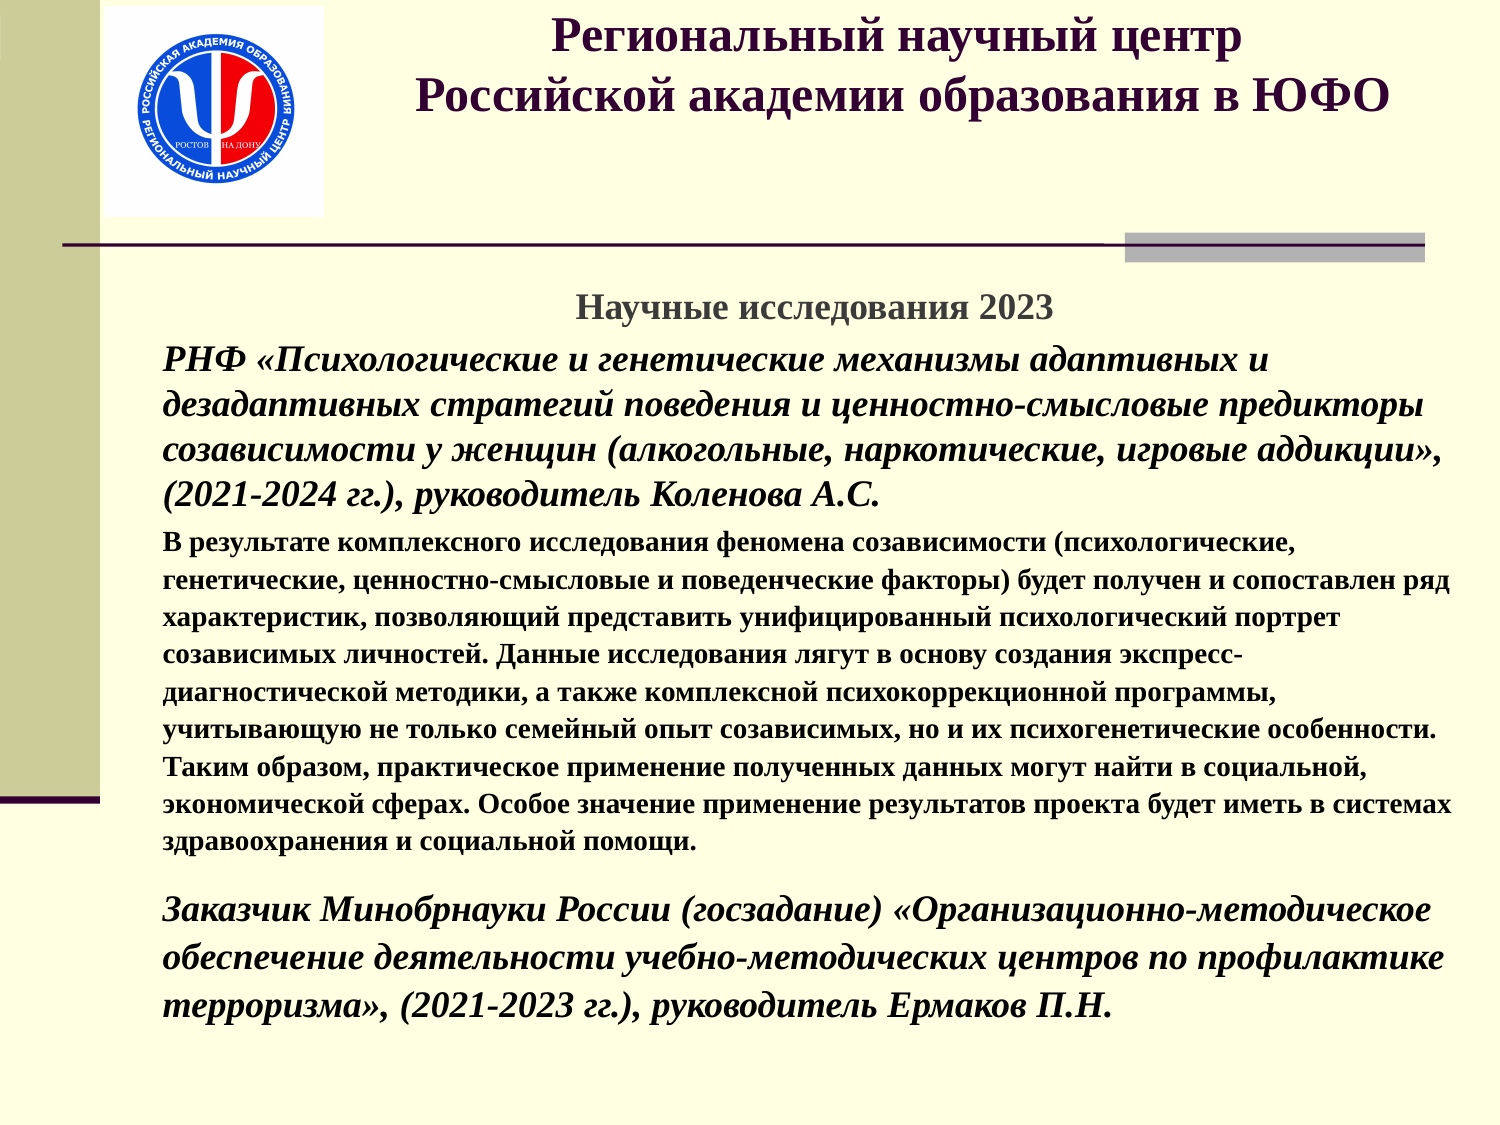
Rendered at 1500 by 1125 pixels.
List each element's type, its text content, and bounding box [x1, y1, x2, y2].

text_box [0, 0, 1500, 220]
picture [104, 6, 324, 217]
subtitle Научные исследования 2023 РНФ «Психологические и генетические механизмы адаптивных и дезадаптивных стратегий поведения и ценностно-смысловые предикторы созависимости у женщин (алкогольные, наркотические, игровые аддикции», (2021-2024 гг.), руководитель Коленова А.С. В результате комплексного исследования феномена созависимости (психологические, генетические, ценностно-смысловые и поведенческие факторы) будет получен и сопоставлен ряд характеристик, позволяющий представить унифицированный психологический портрет созависимых личностей. Данные исследования лягут в основу создания экспресс-диагностической методики, а также комплексной психокоррекционной программы, учитывающую не только семейный опыт созависимых, но и их психогенетические особенности. Таким образом, практическое применение полученных данных могут найти в социальной, экономической сферах. Особое значение применение результатов проекта будет иметь в системах здравоохранения и социальной помощи. Заказчик Минобрнауки России (госзадание) «Организационно-методическое обеспечение деятельности учебно-методических центров по профилактике терроризма», (2021-2023 гг.), руководитель Ермаков П.Н. [147, 221, 1483, 1106]
